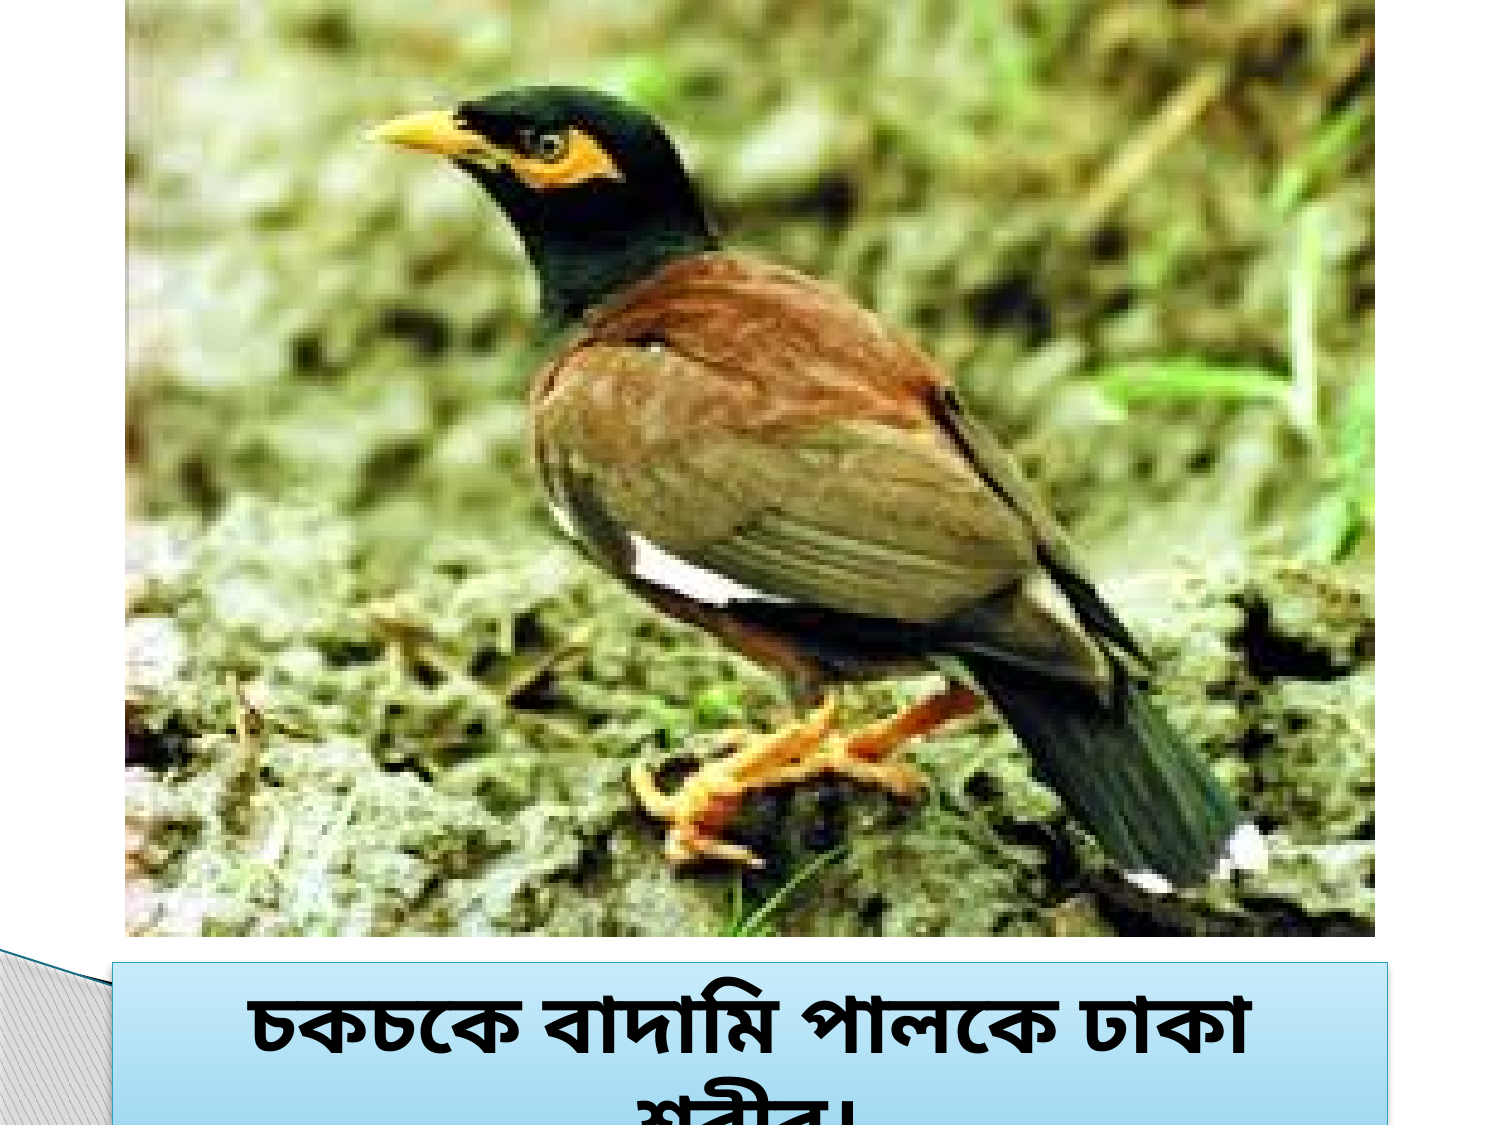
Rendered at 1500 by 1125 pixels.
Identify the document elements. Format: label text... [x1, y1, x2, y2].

picture [124, 0, 1376, 938]
text_box চকচকে বাদামি পালকে ঢাকা শরীর। [112, 962, 1388, 1125]
